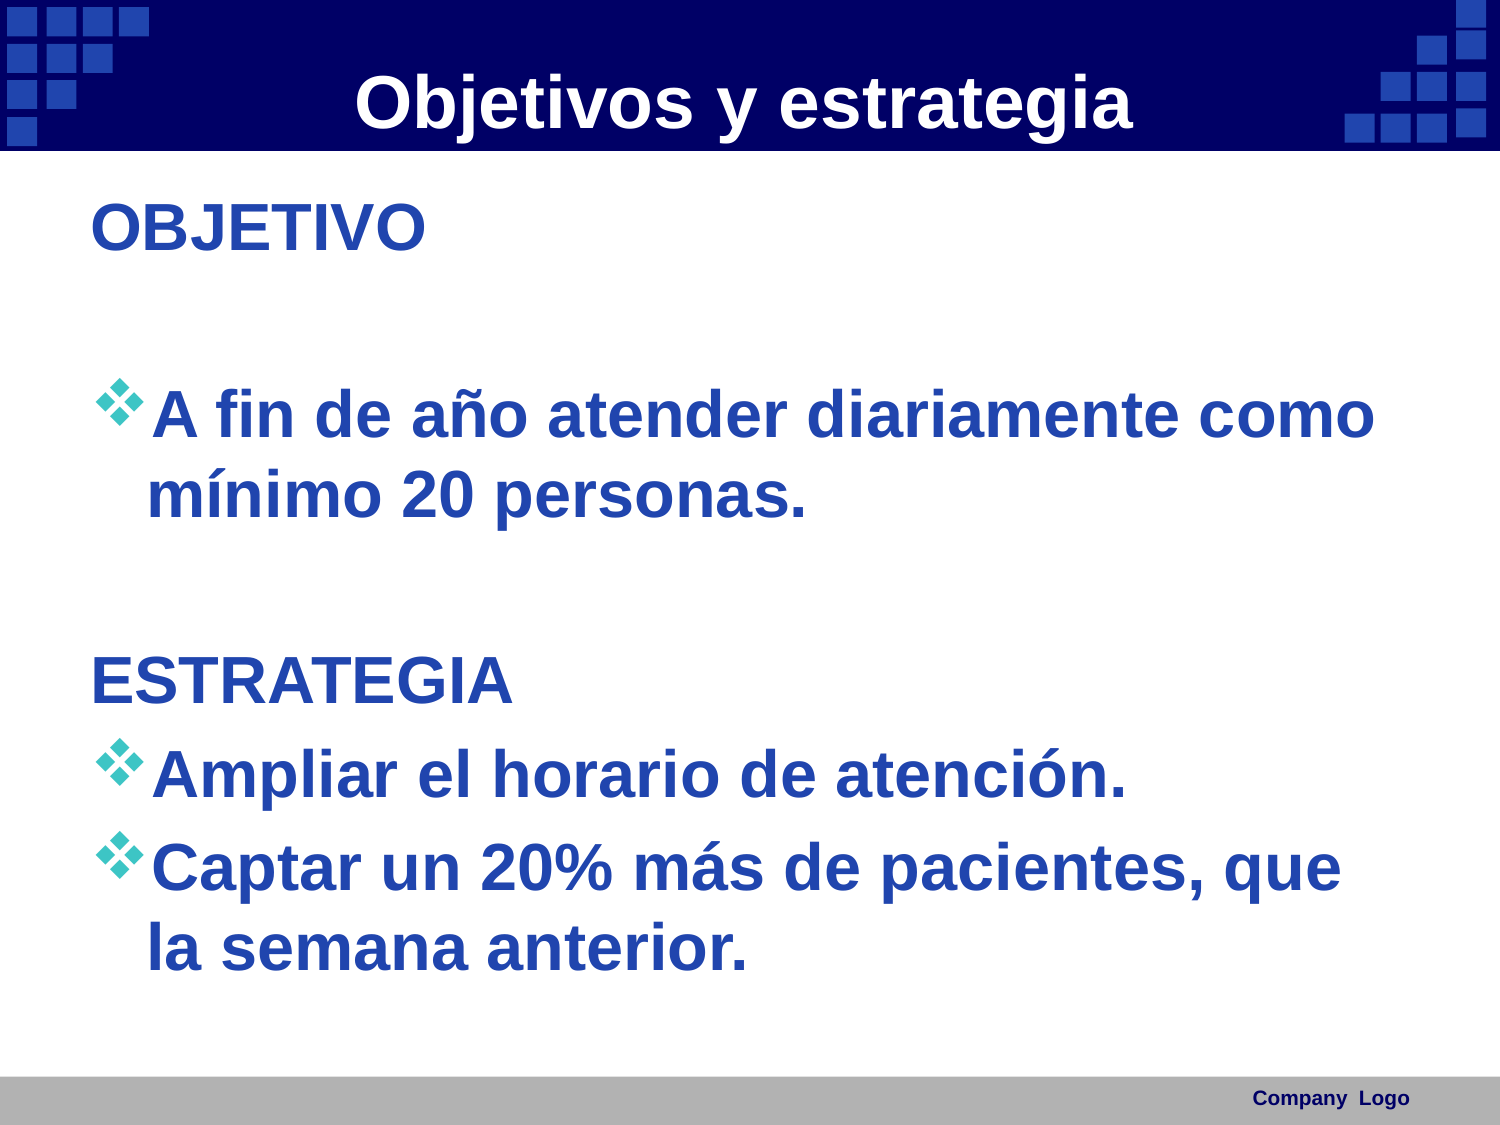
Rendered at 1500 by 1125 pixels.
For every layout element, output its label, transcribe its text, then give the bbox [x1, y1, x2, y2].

title Objetivos y estrategia [137, 52, 1350, 145]
list OBJETIVO A fin de año atender diariamente como mínimo 20 personas. ESTRATEGIA Ampliar el horario de atención. Captar un 20% más de pacientes, que la semana anterior. [75, 176, 1425, 1038]
footer Company Logo [1175, 1077, 1425, 1125]
